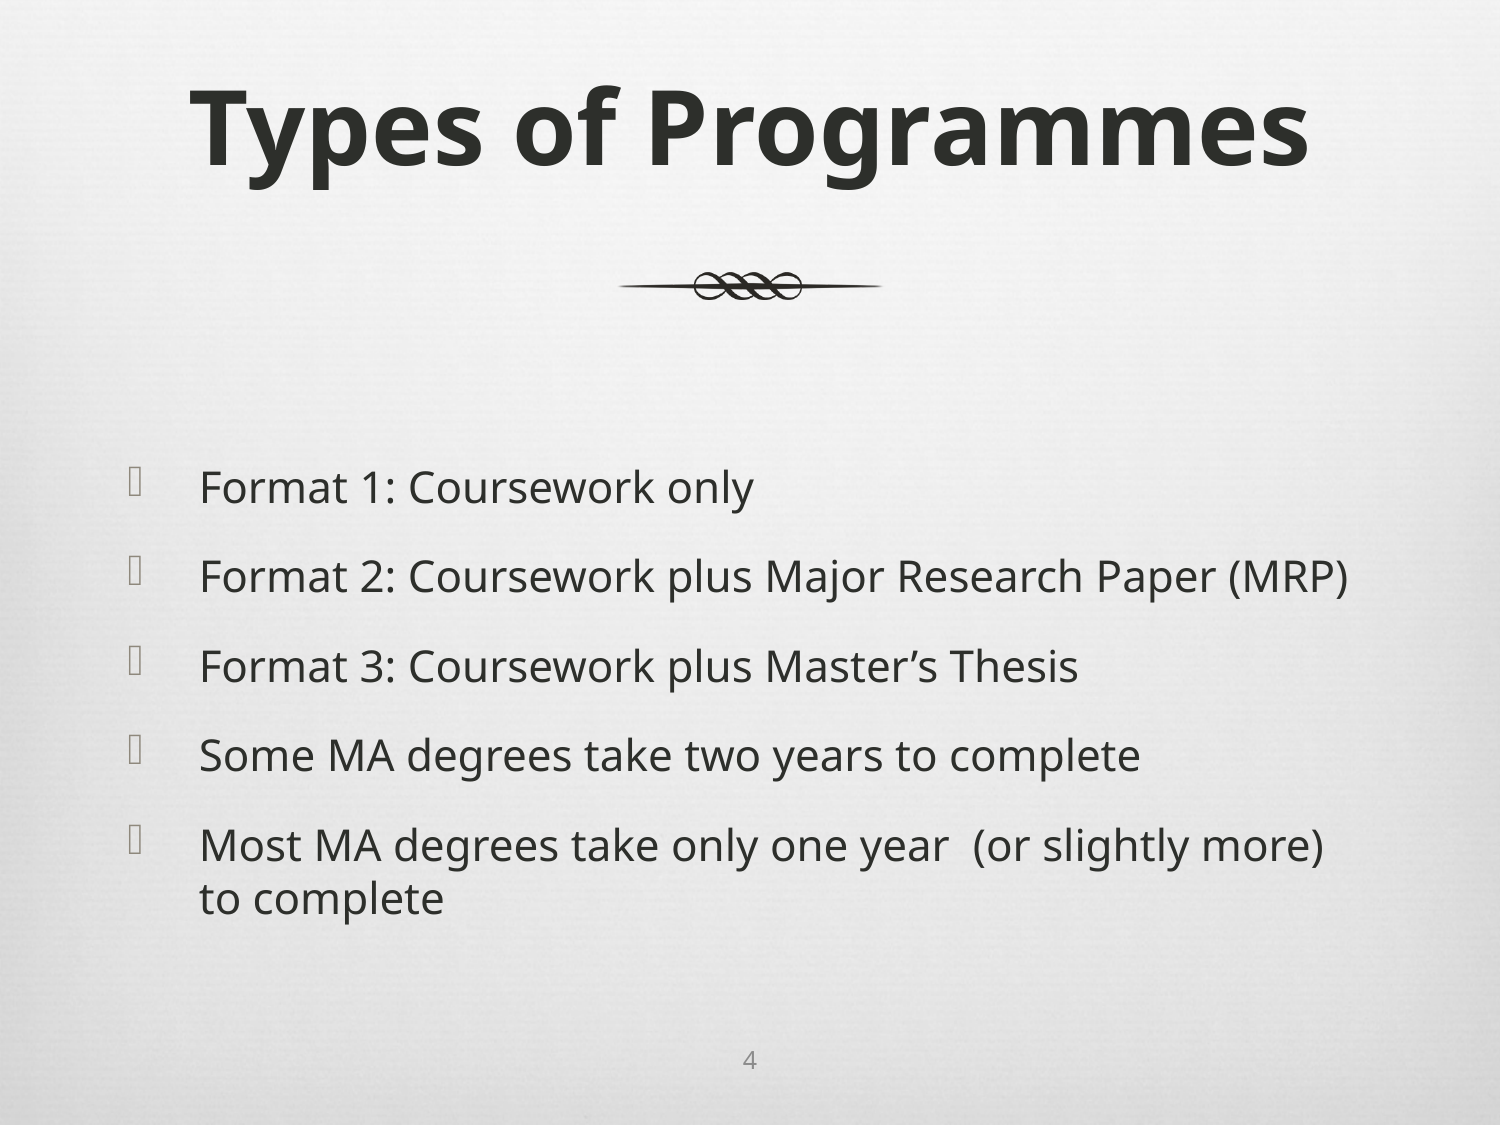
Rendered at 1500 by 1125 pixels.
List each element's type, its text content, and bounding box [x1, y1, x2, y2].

picture [615, 272, 885, 300]
slide_number 4 [706, 1031, 794, 1092]
list Format 1: Coursework only Format 2: Coursework plus Major Research Paper (MRP) Format 3: Coursework plus Master’s Thesis Some MA degrees take two years to complete Most MA degrees take only one year (or slightly more) to complete [112, 362, 1388, 963]
title Types of Programmes [112, 11, 1388, 236]
